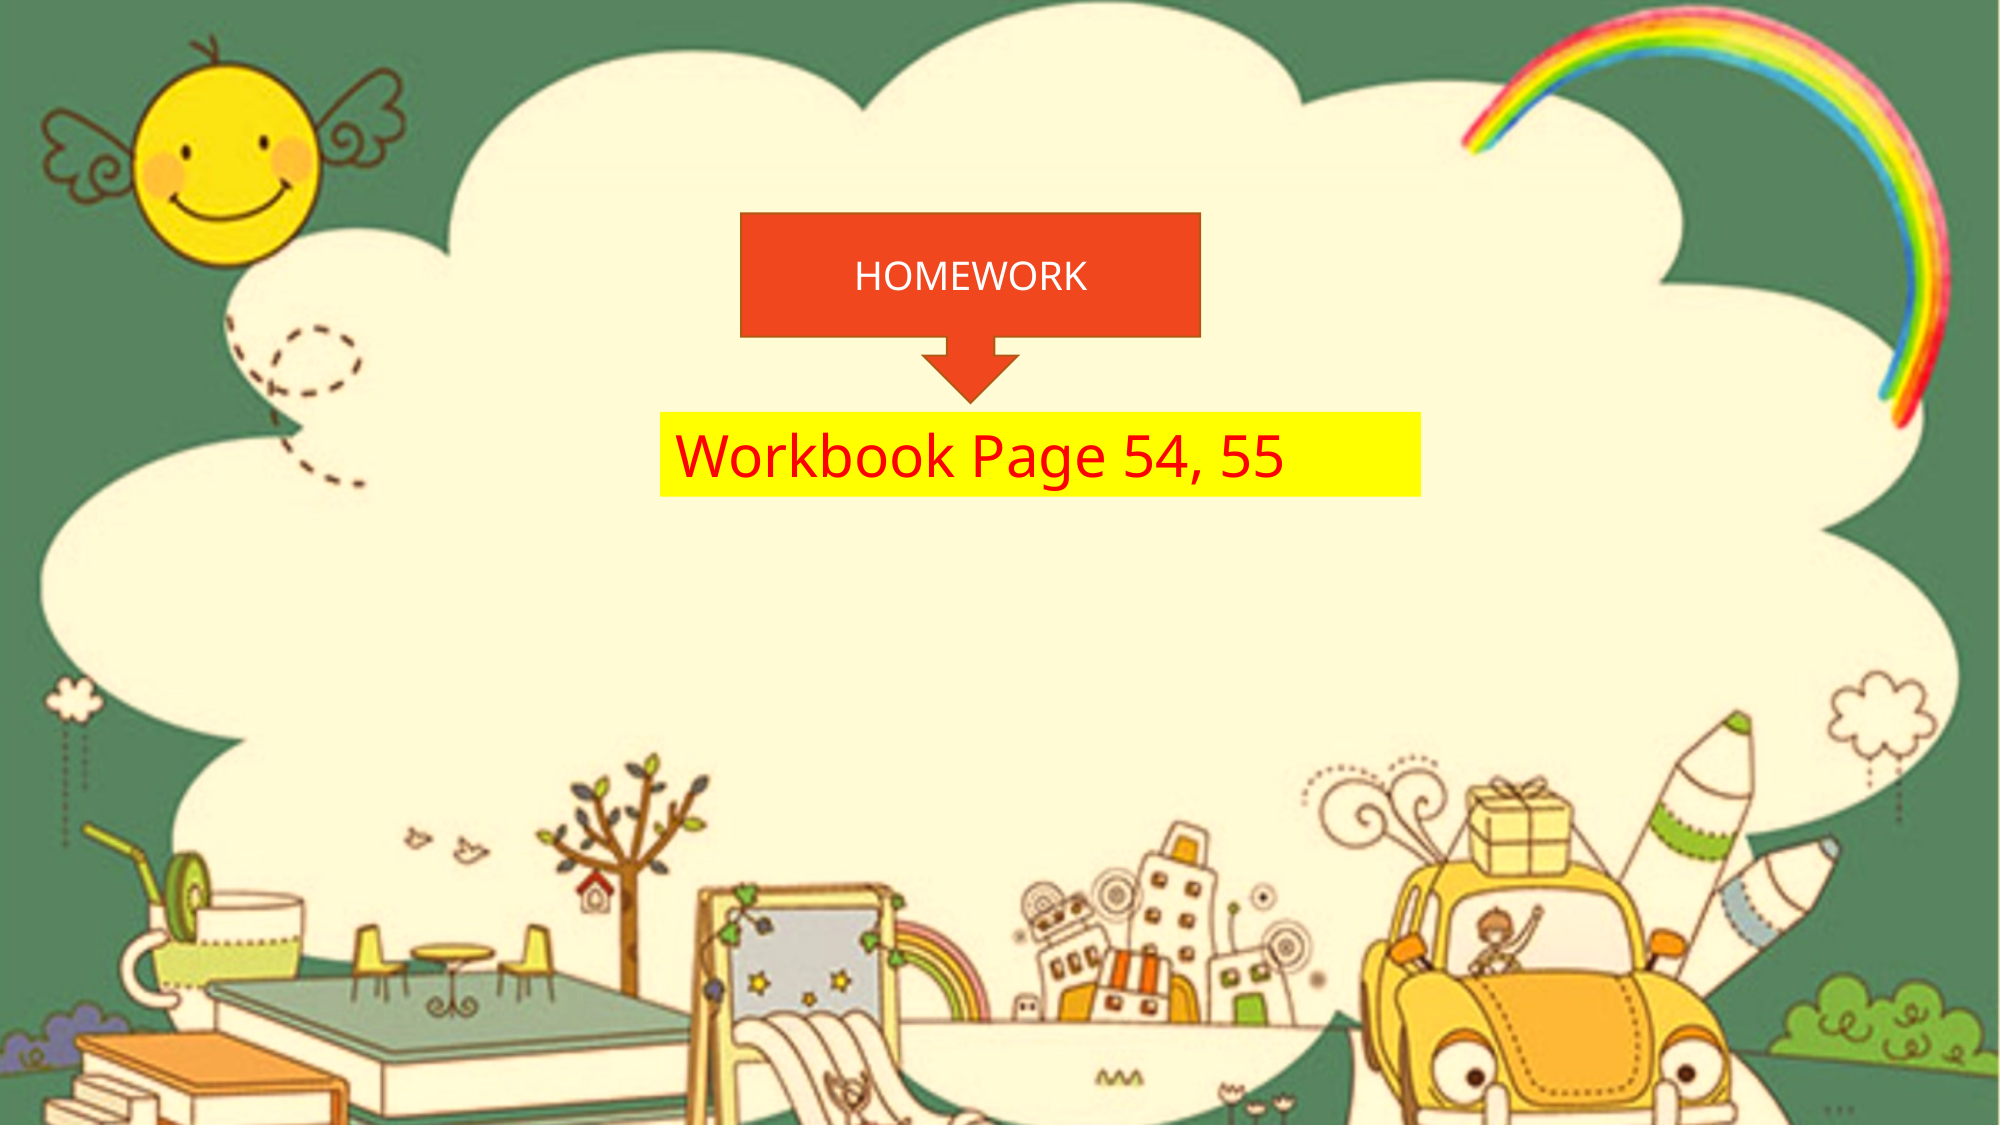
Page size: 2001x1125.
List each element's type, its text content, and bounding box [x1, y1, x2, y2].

text_box HOMEWORK [740, 212, 1202, 405]
picture [0, 0, 2001, 1125]
text_box Workbook Page 54, 55 [660, 411, 1421, 497]
